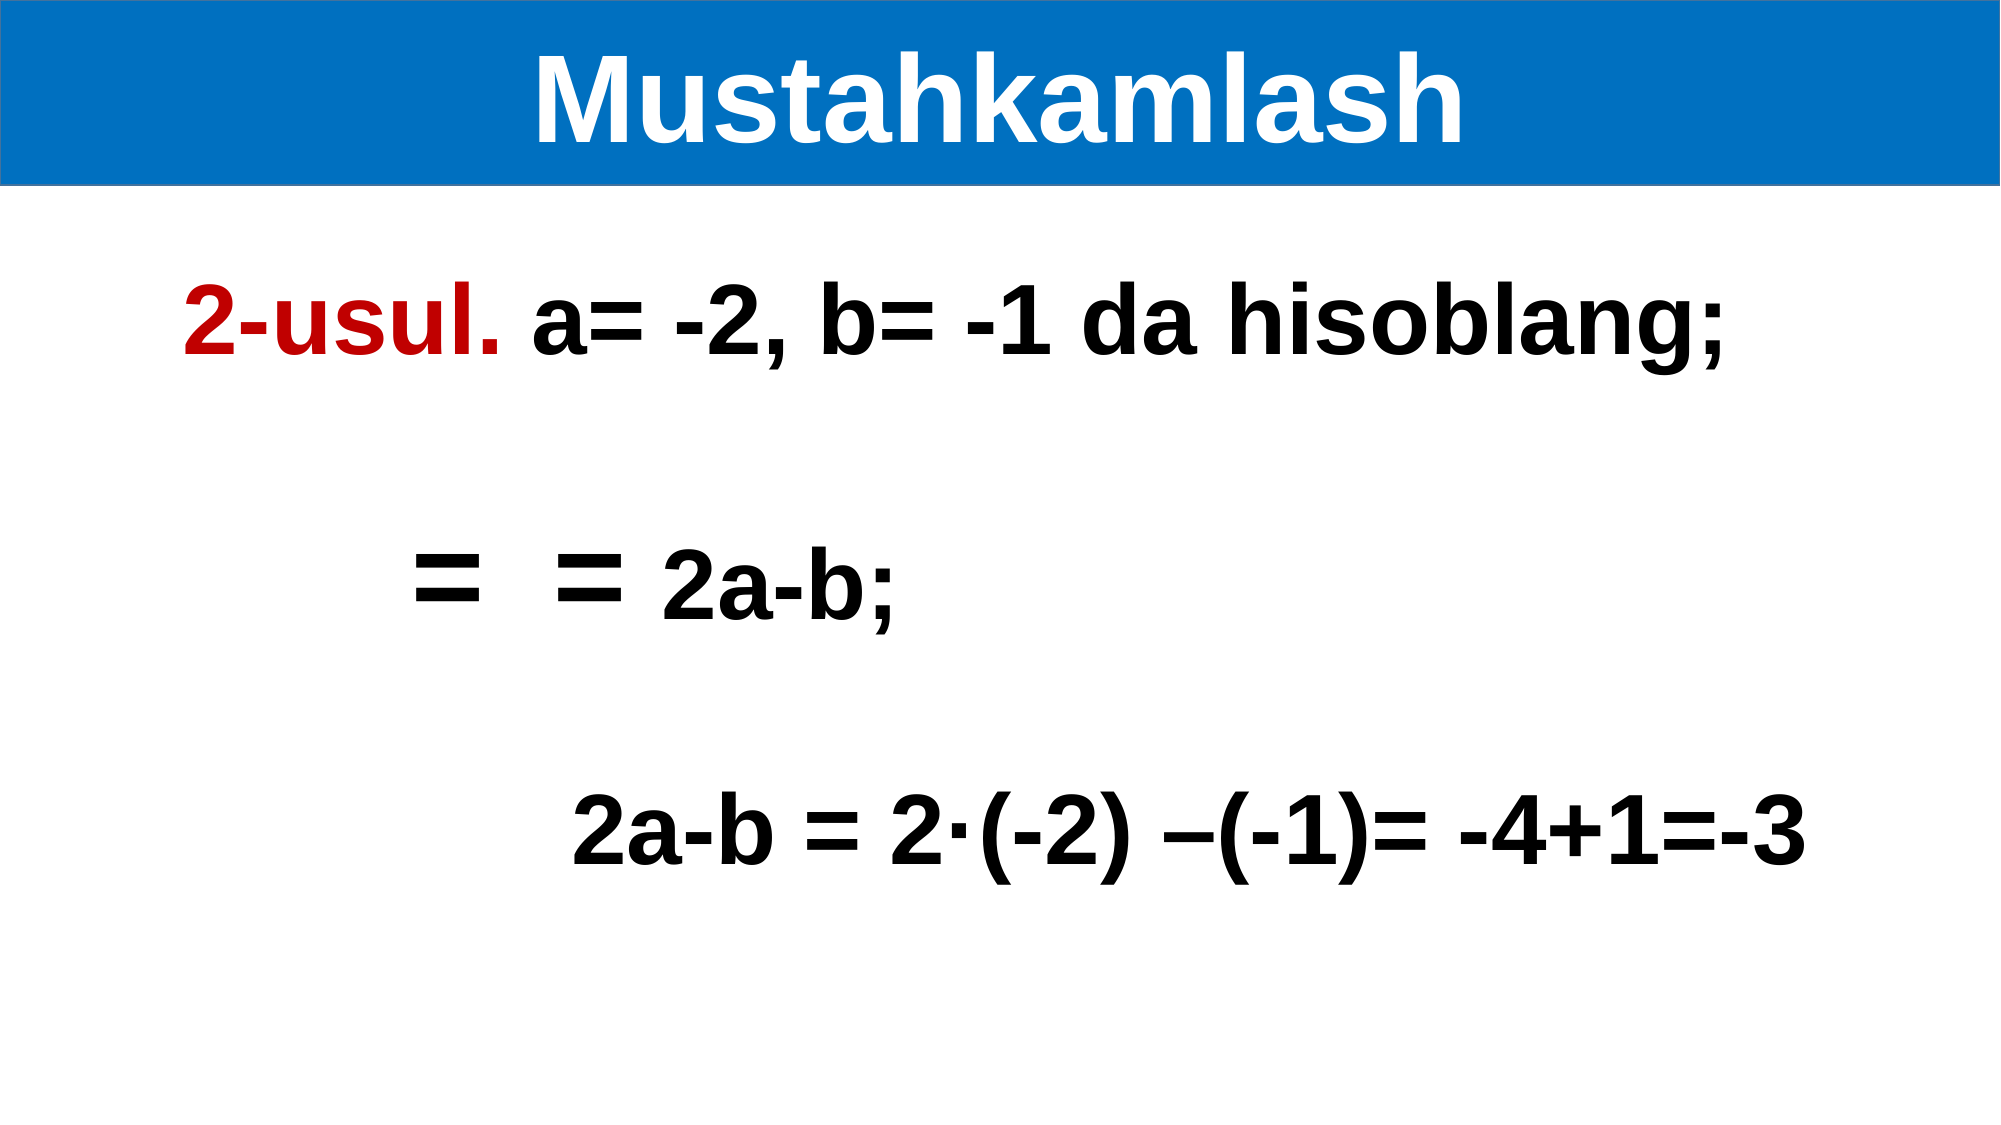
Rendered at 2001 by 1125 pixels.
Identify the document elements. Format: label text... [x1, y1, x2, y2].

text_box Mustahkamlash [0, 0, 2000, 186]
